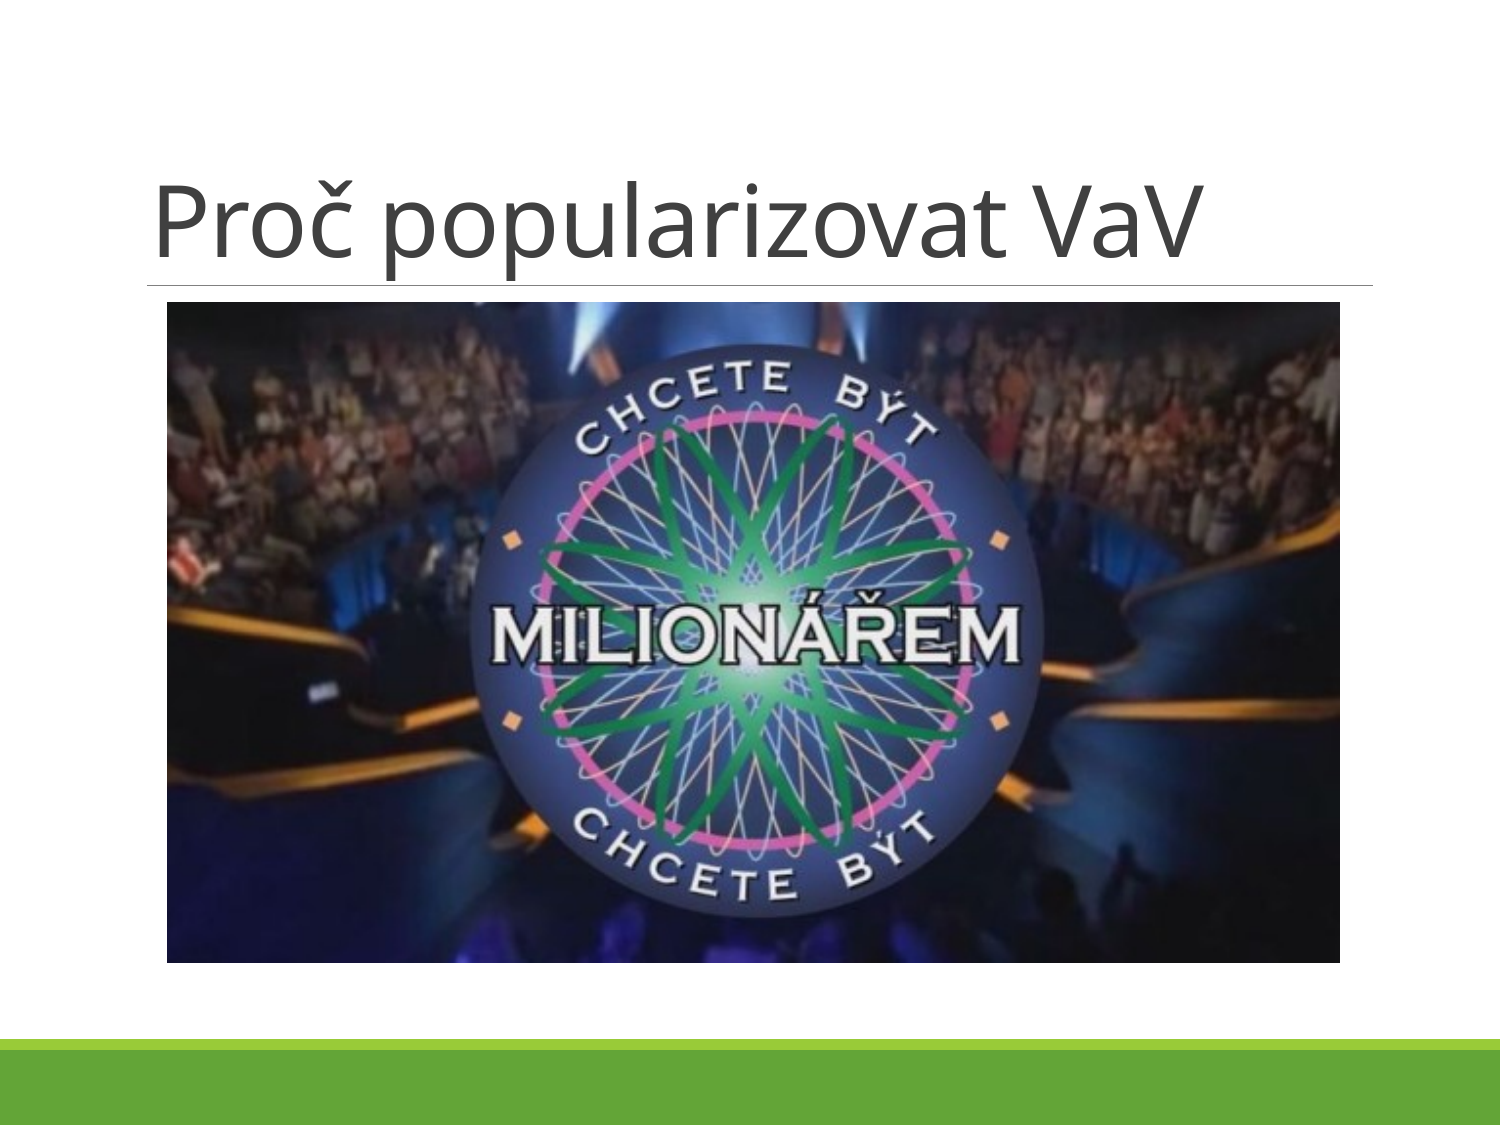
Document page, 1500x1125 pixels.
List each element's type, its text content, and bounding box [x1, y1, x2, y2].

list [167, 302, 1340, 964]
title Proč popularizovat VaV [135, 47, 1373, 285]
